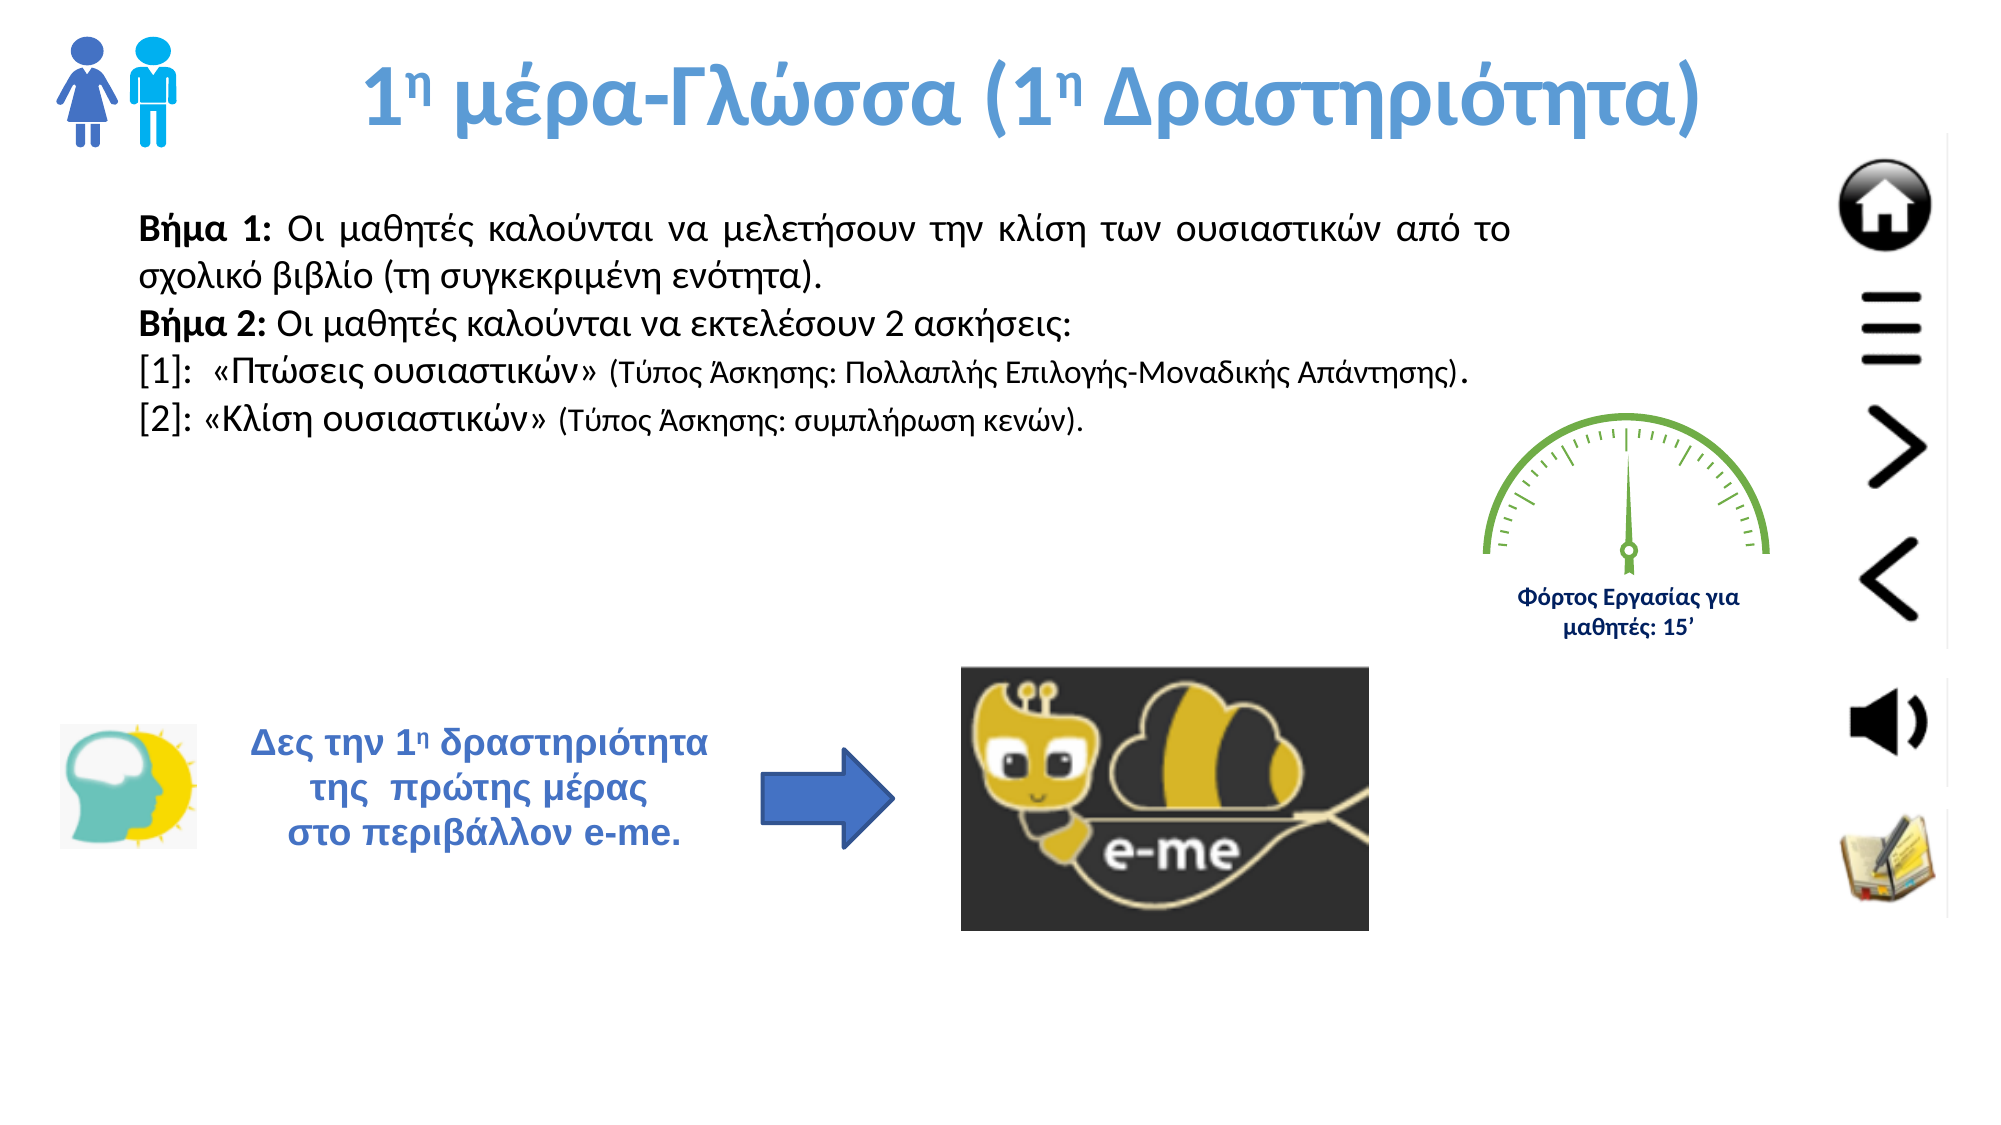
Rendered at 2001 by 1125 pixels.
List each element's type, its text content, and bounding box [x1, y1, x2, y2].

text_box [1482, 412, 1770, 650]
picture [60, 723, 197, 849]
picture [1806, 809, 1950, 919]
picture [1806, 133, 1950, 650]
picture [960, 666, 1369, 931]
text_box [760, 747, 896, 850]
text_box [56, 36, 177, 148]
picture [1806, 677, 1950, 788]
text_box 1η μέρα-Γλώσσα (1η Δραστηριότητα) [344, 29, 1726, 152]
text_box Δες την 1η δραστηριότητα της πρώτης μέρας στο περιβάλλον e-me. [230, 710, 729, 861]
text_box Βήμα 1: Οι μαθητές καλούνται να μελετήσουν την κλίση των ουσιαστικών από το σχολικό βιβλίο (τη συγκεκριμένη ενότητα). Βήμα 2: Οι μαθητές καλούνται να εκτελέσουν 2 ασκήσεις: [1]: «Πτώσεις ουσιαστικών» (Τύπος Άσκησης: Πολλαπλής Επιλογής-Μοναδικής Απάντησης). [2]: «Κλίση ουσιαστικών» (Τύπος Άσκησης: συμπλήρωση κενών). [123, 186, 1528, 528]
